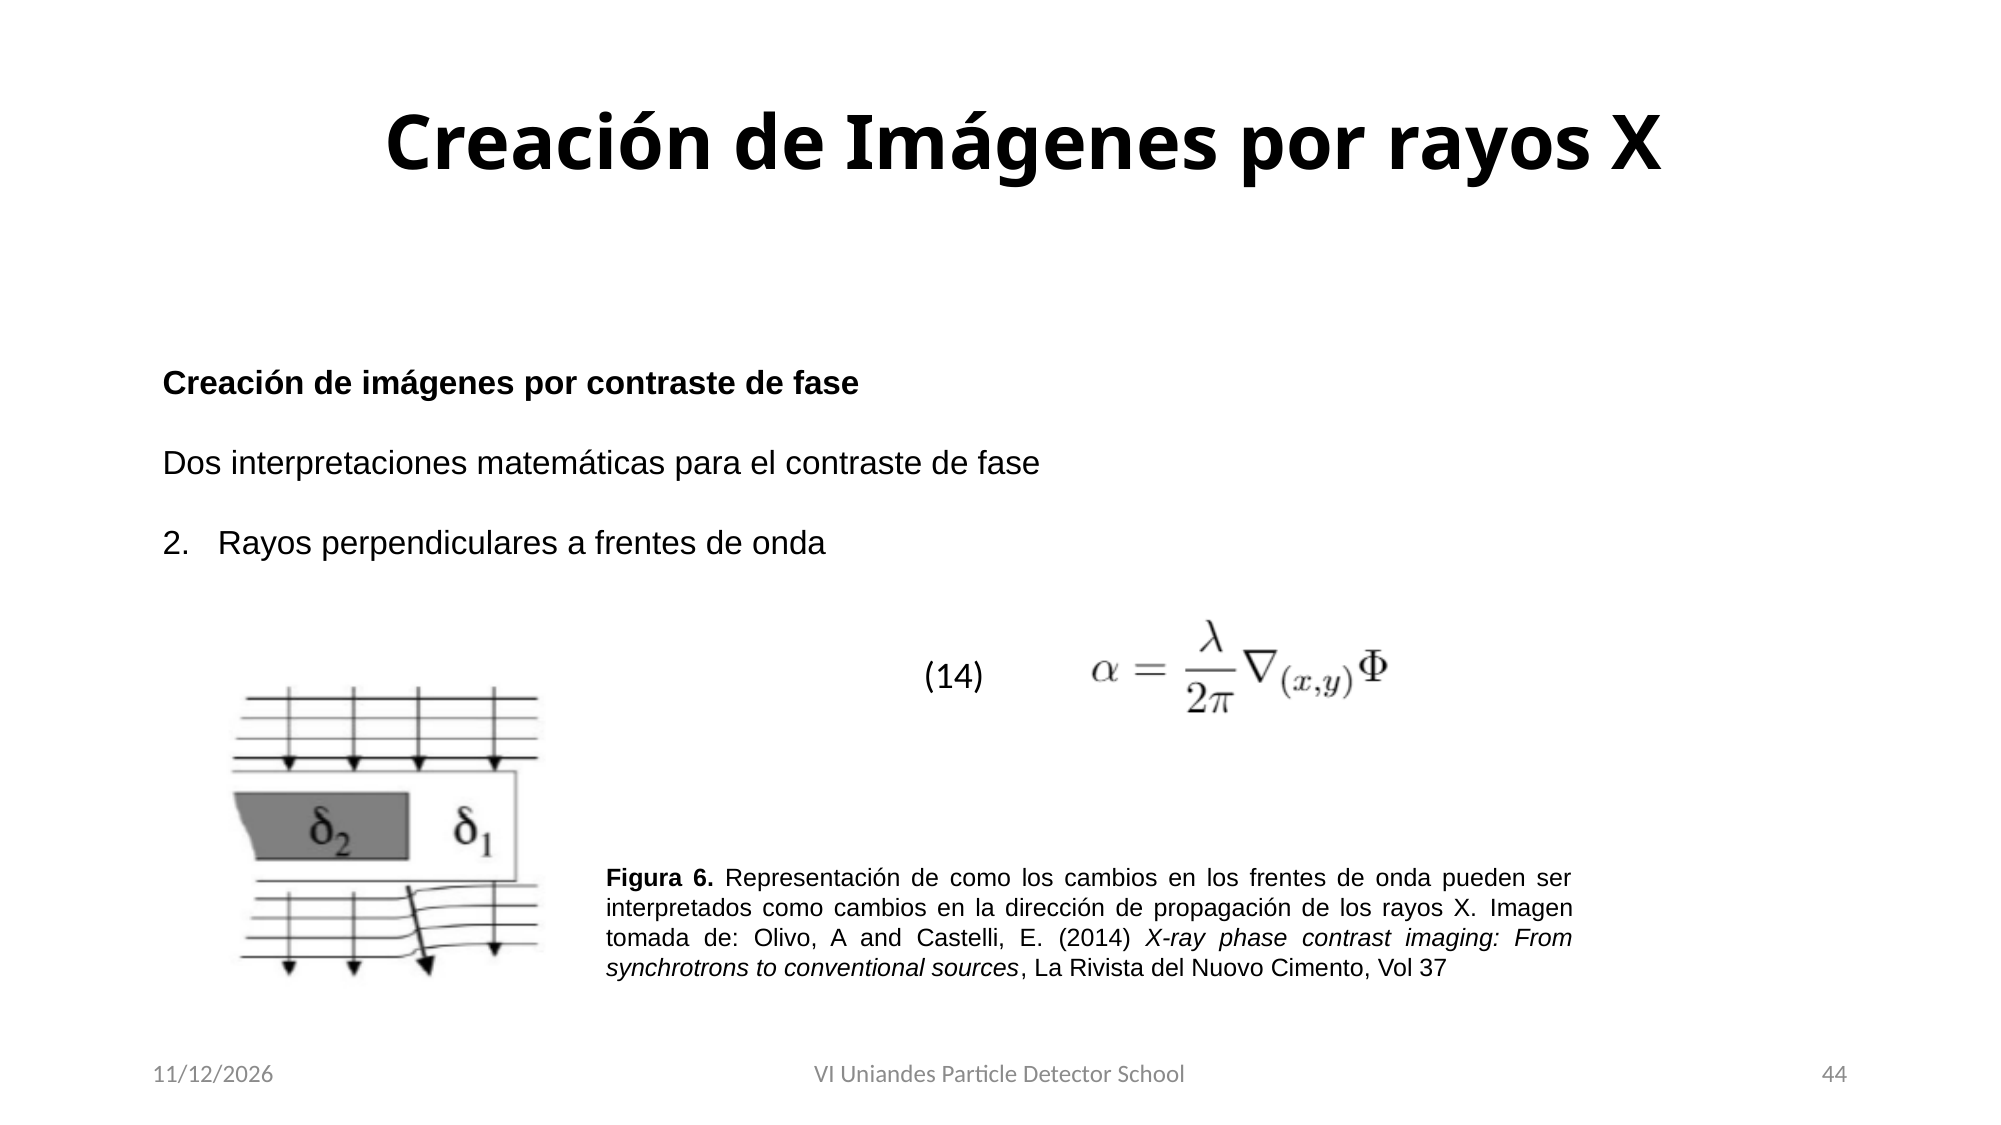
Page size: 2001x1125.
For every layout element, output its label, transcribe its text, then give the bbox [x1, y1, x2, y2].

footer VI Uniandes Particle Detector School [662, 1042, 1338, 1103]
text_box Creación de imágenes por contraste de fase Dos interpretaciones matemáticas para el contraste de fase 2. Rayos perpendiculares a frentes de onda [147, 354, 1899, 1125]
picture [1068, 589, 1405, 758]
text_box Figura 6. Representación de como los cambios en los frentes de onda pueden ser interpretados como cambios en la dirección de propagación de los rayos X. Imagen tomada de: Olivo, A and Castelli, E. (2014) X-ray phase contrast imaging: From synchrotrons to conventional sources, La Rivista del Nuovo Cimento, Vol 37 [591, 854, 1589, 989]
text_box (14) [908, 643, 1000, 703]
slide_number 44 [1412, 1042, 1863, 1103]
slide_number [137, 1042, 588, 1103]
title Creación de Imágenes por rayos X [364, 71, 1683, 219]
picture [159, 634, 580, 1021]
